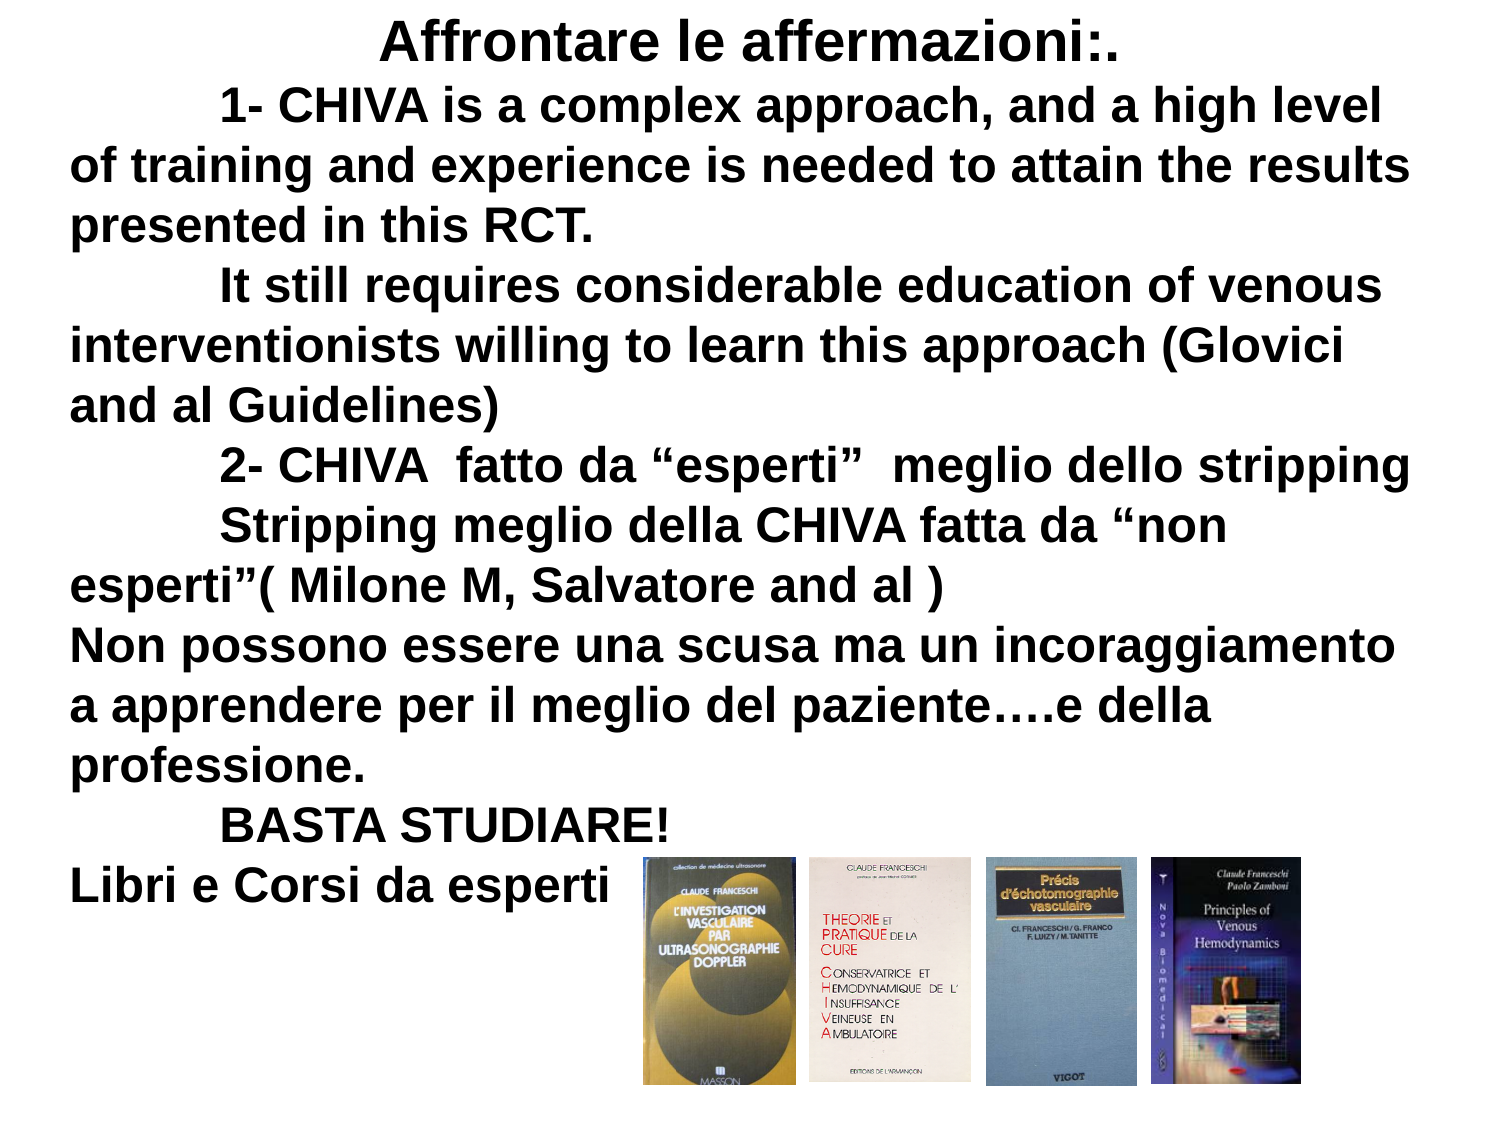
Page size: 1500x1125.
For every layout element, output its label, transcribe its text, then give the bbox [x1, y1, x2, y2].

text_box Affrontare le affermazioni:. 1- CHIVA is a complex approach, and a high level of training and experience is needed to attain the results presented in this RCT. It still requires considerable education of venous interventionists willing to learn this approach (Glovici and al Guidelines) 2- CHIVA fatto da “esperti” meglio dello stripping Stripping meglio della CHIVA fatta da “non esperti”( Milone M, Salvatore and al ) Non possono essere una scusa ma un incoraggiamento a apprendere per il meglio del paziente….e della professione. BASTA STUDIARE! Libri e Corsi da esperti [54, 0, 1430, 921]
picture [1151, 857, 1301, 1085]
picture [985, 857, 1137, 1086]
picture [808, 857, 971, 1082]
picture [643, 857, 796, 1085]
